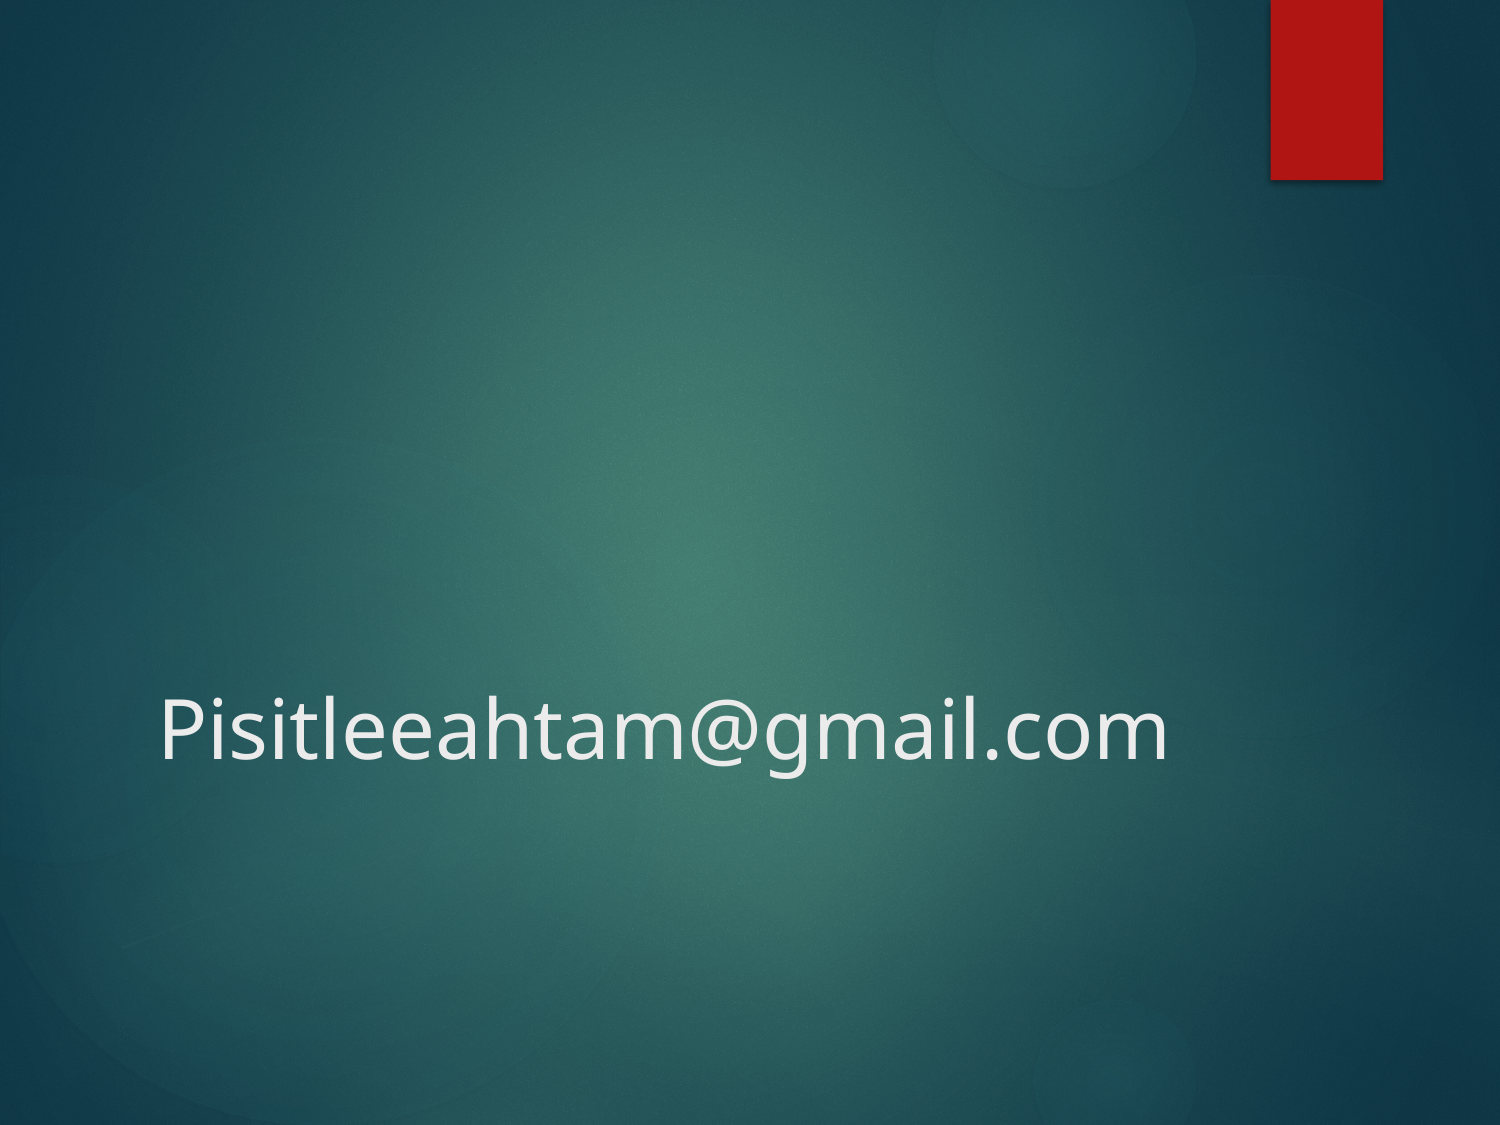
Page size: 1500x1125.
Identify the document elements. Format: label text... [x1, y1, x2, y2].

title Pisitleeahtam@gmail.com [142, 469, 1229, 784]
